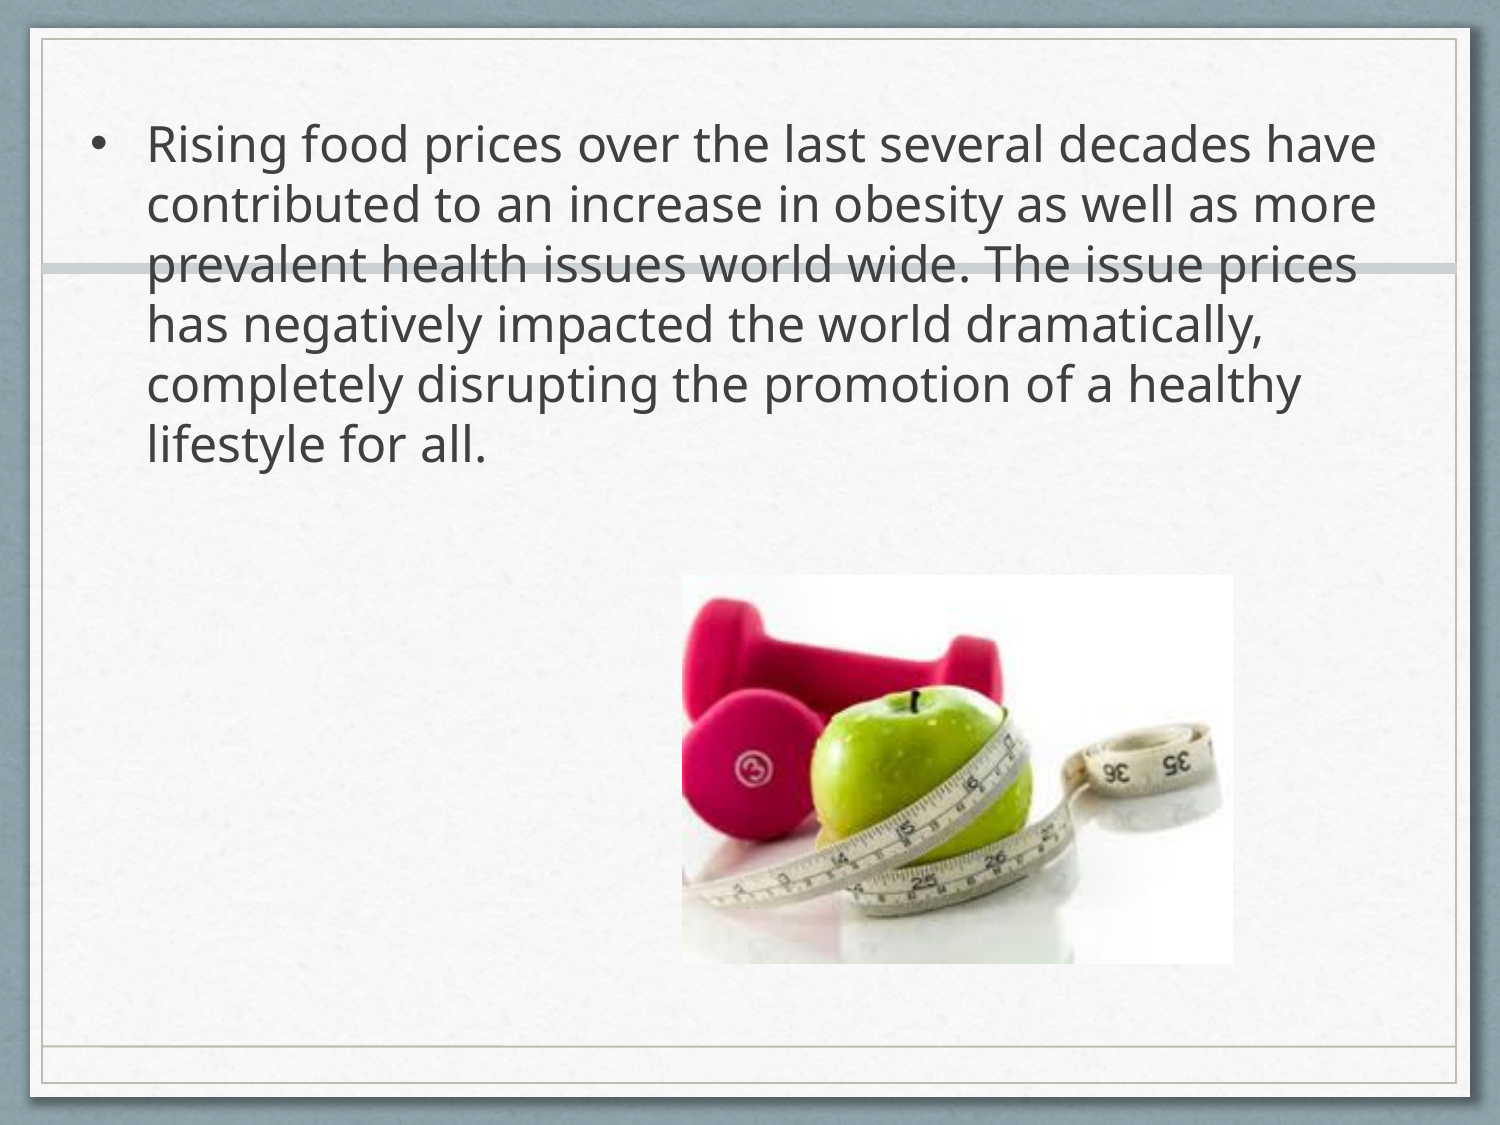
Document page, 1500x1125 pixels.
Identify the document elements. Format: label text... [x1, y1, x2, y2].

picture [30, 28, 1470, 1097]
list Rising food prices over the last several decades have contributed to an increase in obesity as well as more prevalent health issues world wide. The issue prices has negatively impacted the world dramatically, completely disrupting the promotion of a healthy lifestyle for all. [75, 105, 1425, 1005]
